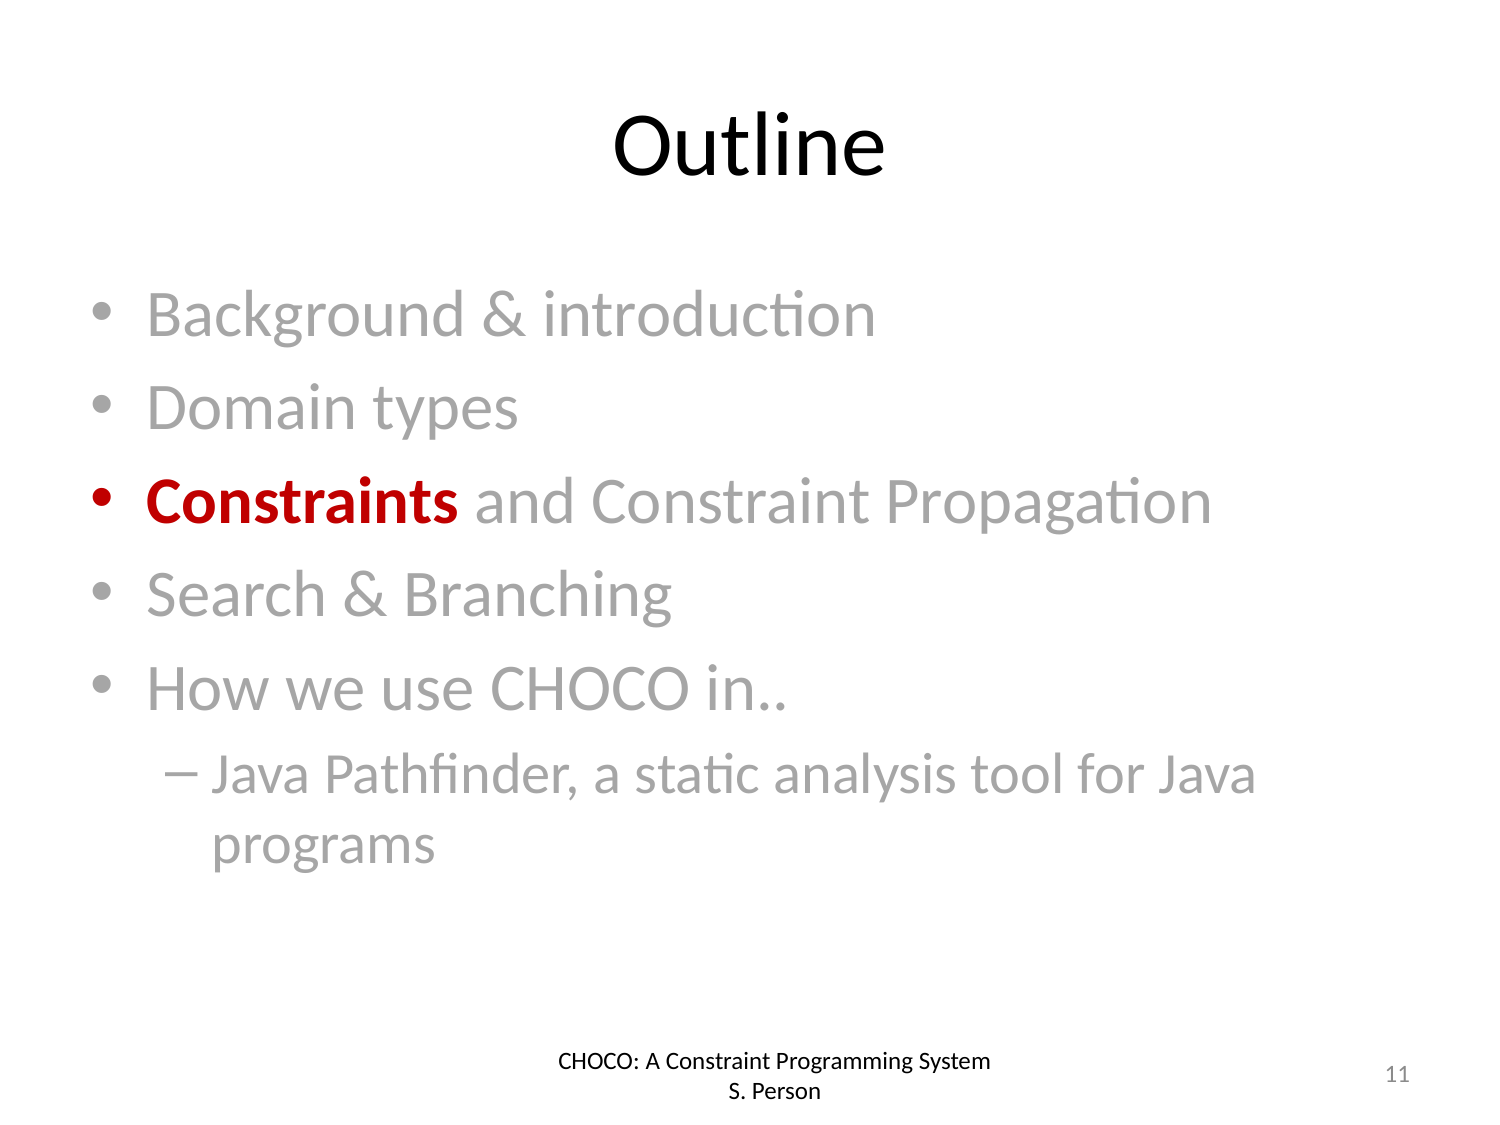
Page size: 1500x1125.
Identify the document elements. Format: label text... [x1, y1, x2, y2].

title Outline [75, 45, 1425, 233]
slide_number 11 [1074, 1042, 1425, 1103]
list Background & introduction Domain types Constraints and Constraint Propagation Search & Branching How we use Choco in.. Java Pathfinder, a static analysis tool for Java programs [75, 262, 1425, 1005]
